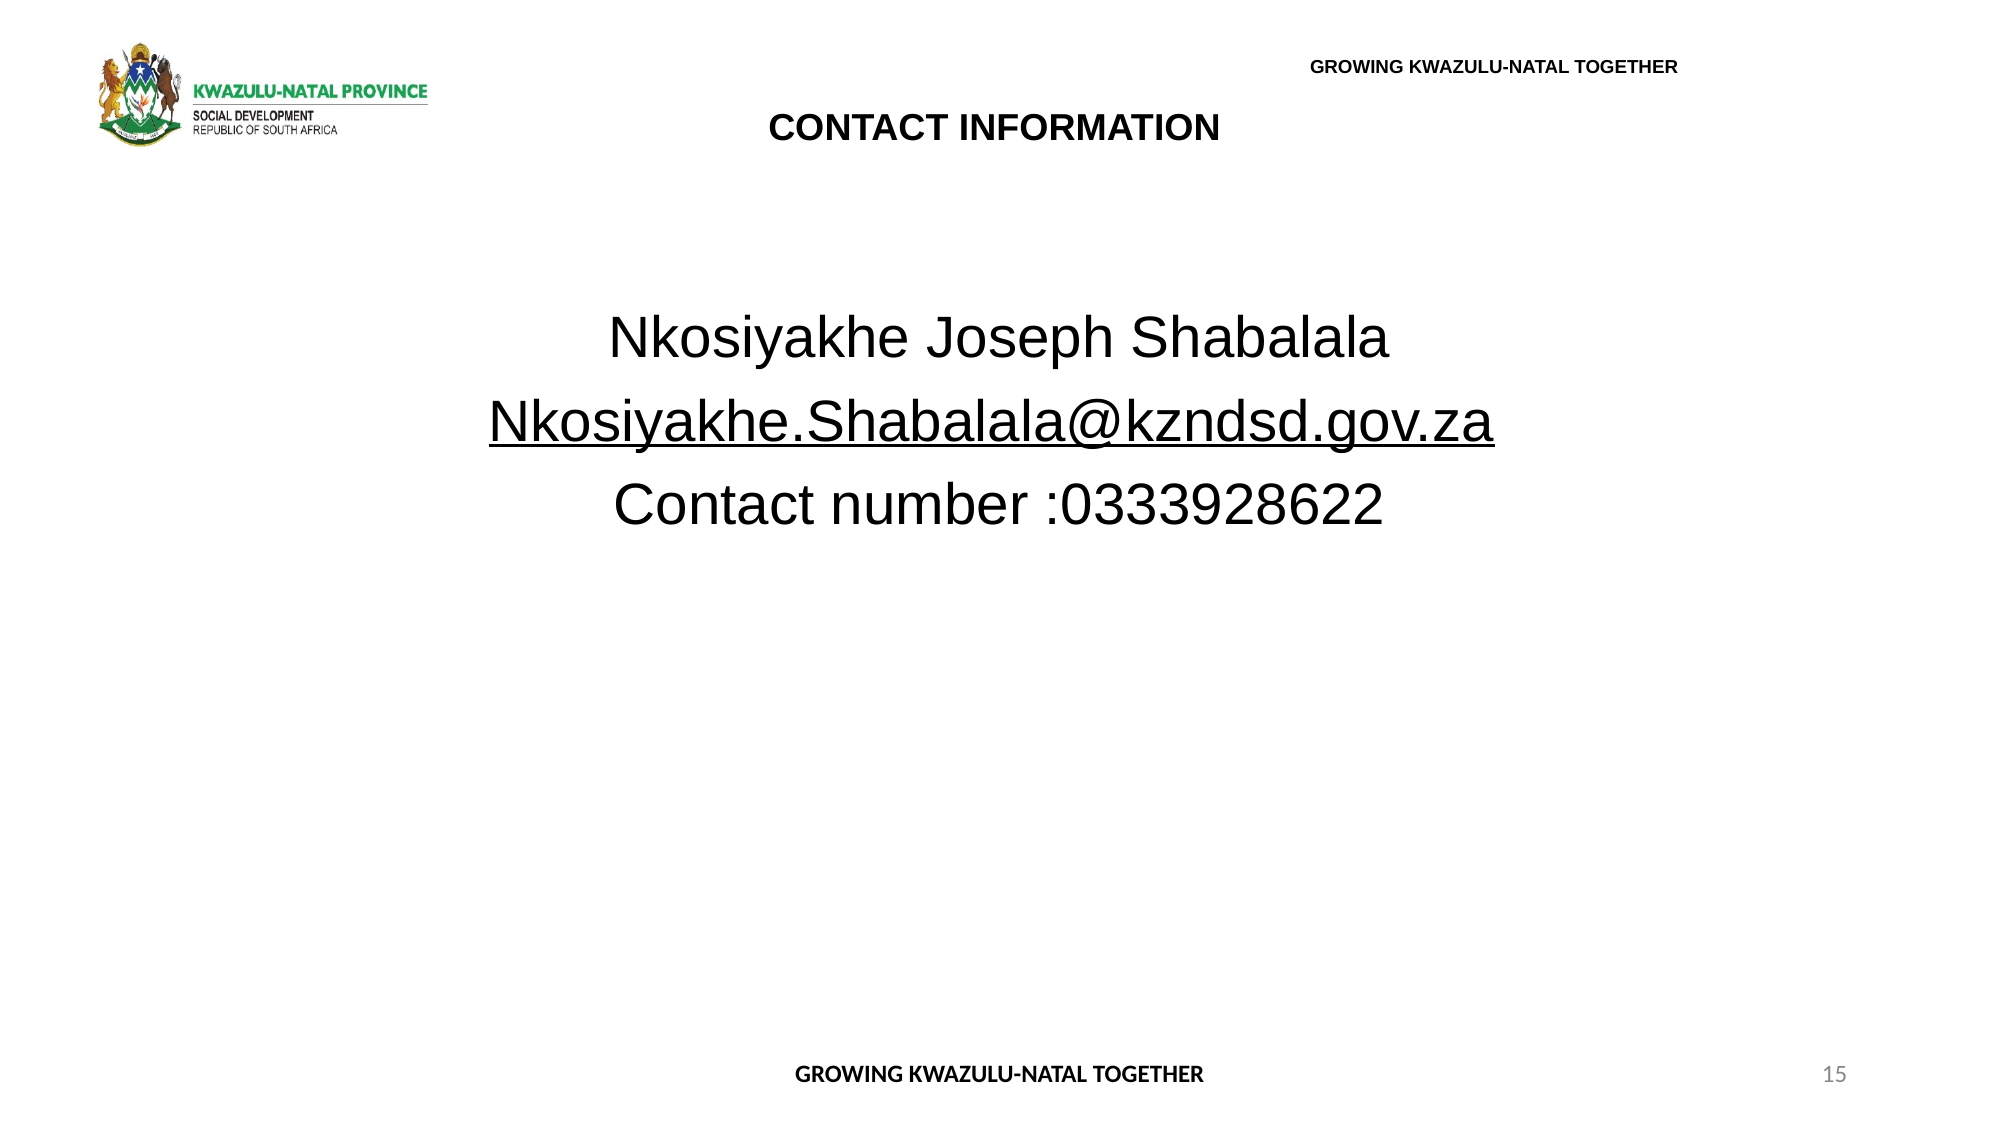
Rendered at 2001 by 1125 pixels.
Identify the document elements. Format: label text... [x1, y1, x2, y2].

footer GROWING KWAZULU-NATAL TOGETHER GROWING KWAZULU-NATAL TOGETHER [662, 1042, 1338, 1103]
slide_number 15 [1412, 1042, 1863, 1103]
picture [97, 41, 429, 148]
title CONTACT INFORMATION [300, 94, 1700, 166]
list Nkosiyakhe Joseph Shabalala Nkosiyakhe.Shabalala@kzndsd.gov.za Contact number :0333928622 [137, 299, 1863, 1014]
text_box GROWING KWAZULU-NATAL TOGETHER [1295, 47, 2000, 85]
